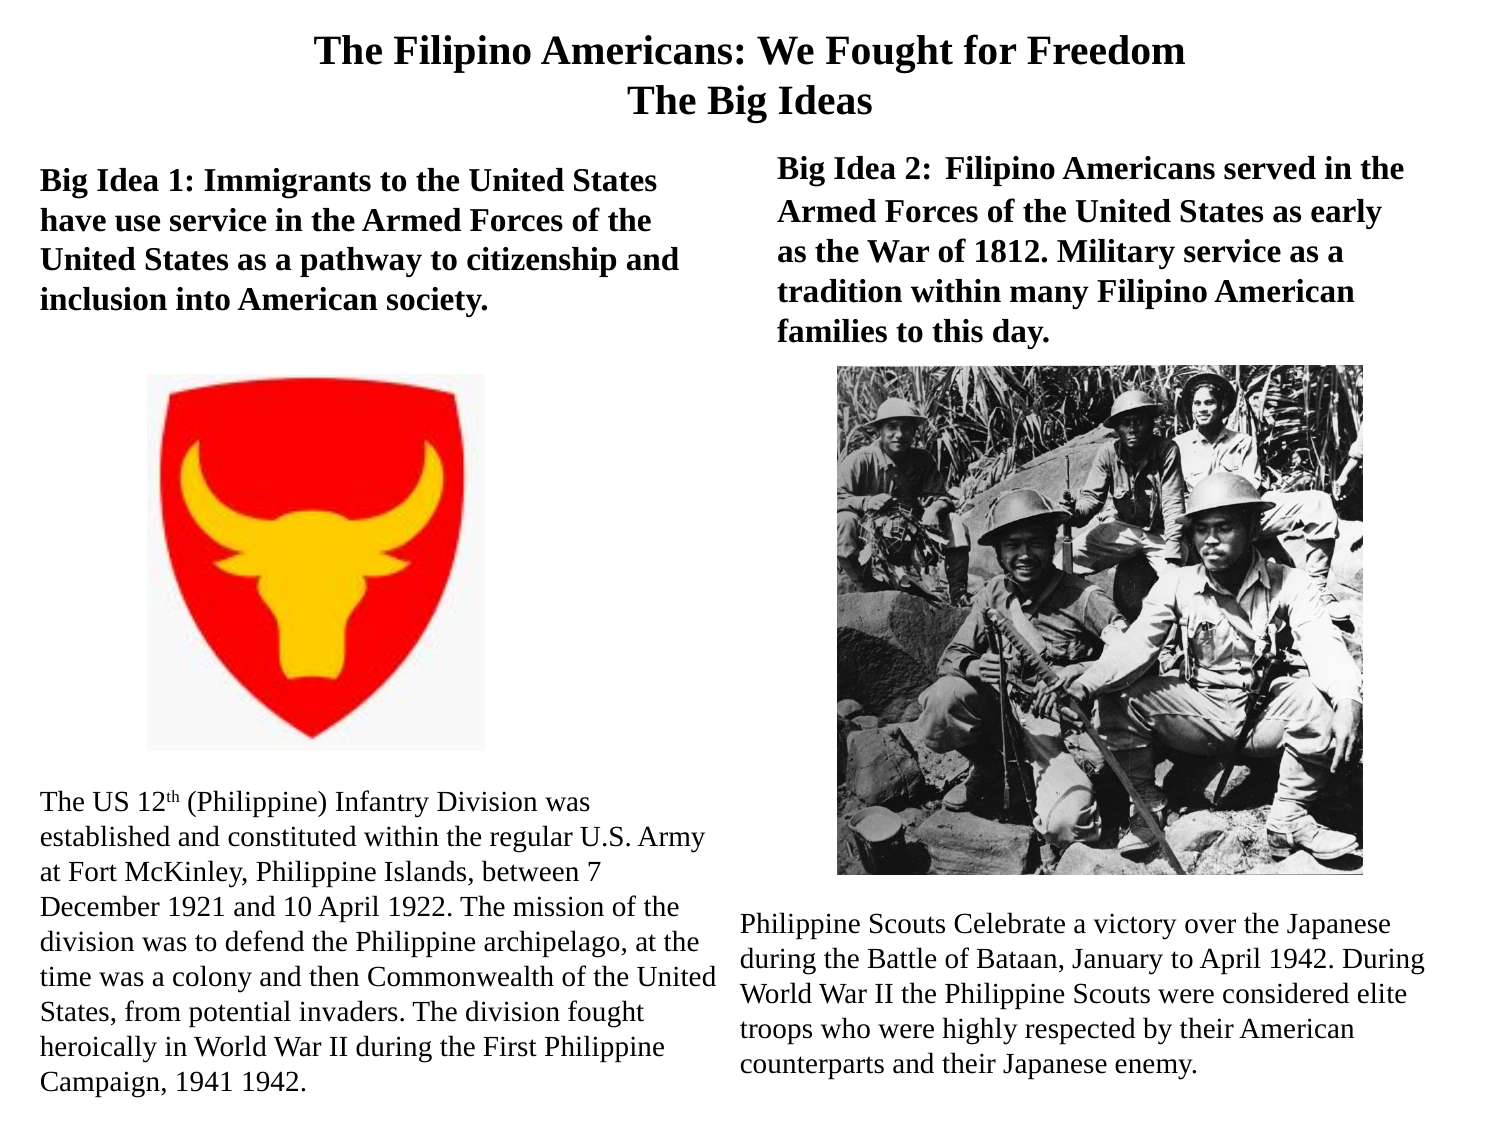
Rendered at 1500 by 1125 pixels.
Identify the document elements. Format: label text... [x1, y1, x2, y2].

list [837, 364, 1363, 876]
list Big Idea 1: Immigrants to the United States have use service in the Armed Forces of the United States as a pathway to citizenship and inclusion into American society. [24, 149, 738, 326]
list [146, 373, 485, 751]
list Big Idea 2: Filipino Americans served in the Armed Forces of the United States as early as the War of 1812. Military service as a tradition within many Filipino American families to this day. [761, 119, 1426, 357]
title The Filipino Americans: We Fought for Freedom The Big Ideas [74, 19, 1426, 126]
text_box The US 12th (Philippine) Infantry Division was established and constituted within the regular U.S. Army at Fort McKinley, Philippine Islands, between 7 December 1921 and 10 April 1922. The mission of the division was to defend the Philippine archipelago, at the time was a colony and then Commonwealth of the United States, from potential invaders. The division fought heroically in World War II during the First Philippine Campaign, 1941 1942. [24, 774, 738, 1105]
text_box Philippine Scouts Celebrate a victory over the Japanese during the Battle of Bataan, January to April 1942. During World War II the Philippine Scouts were considered elite troops who were highly respected by their American counterparts and their Japanese enemy. [724, 896, 1475, 1087]
